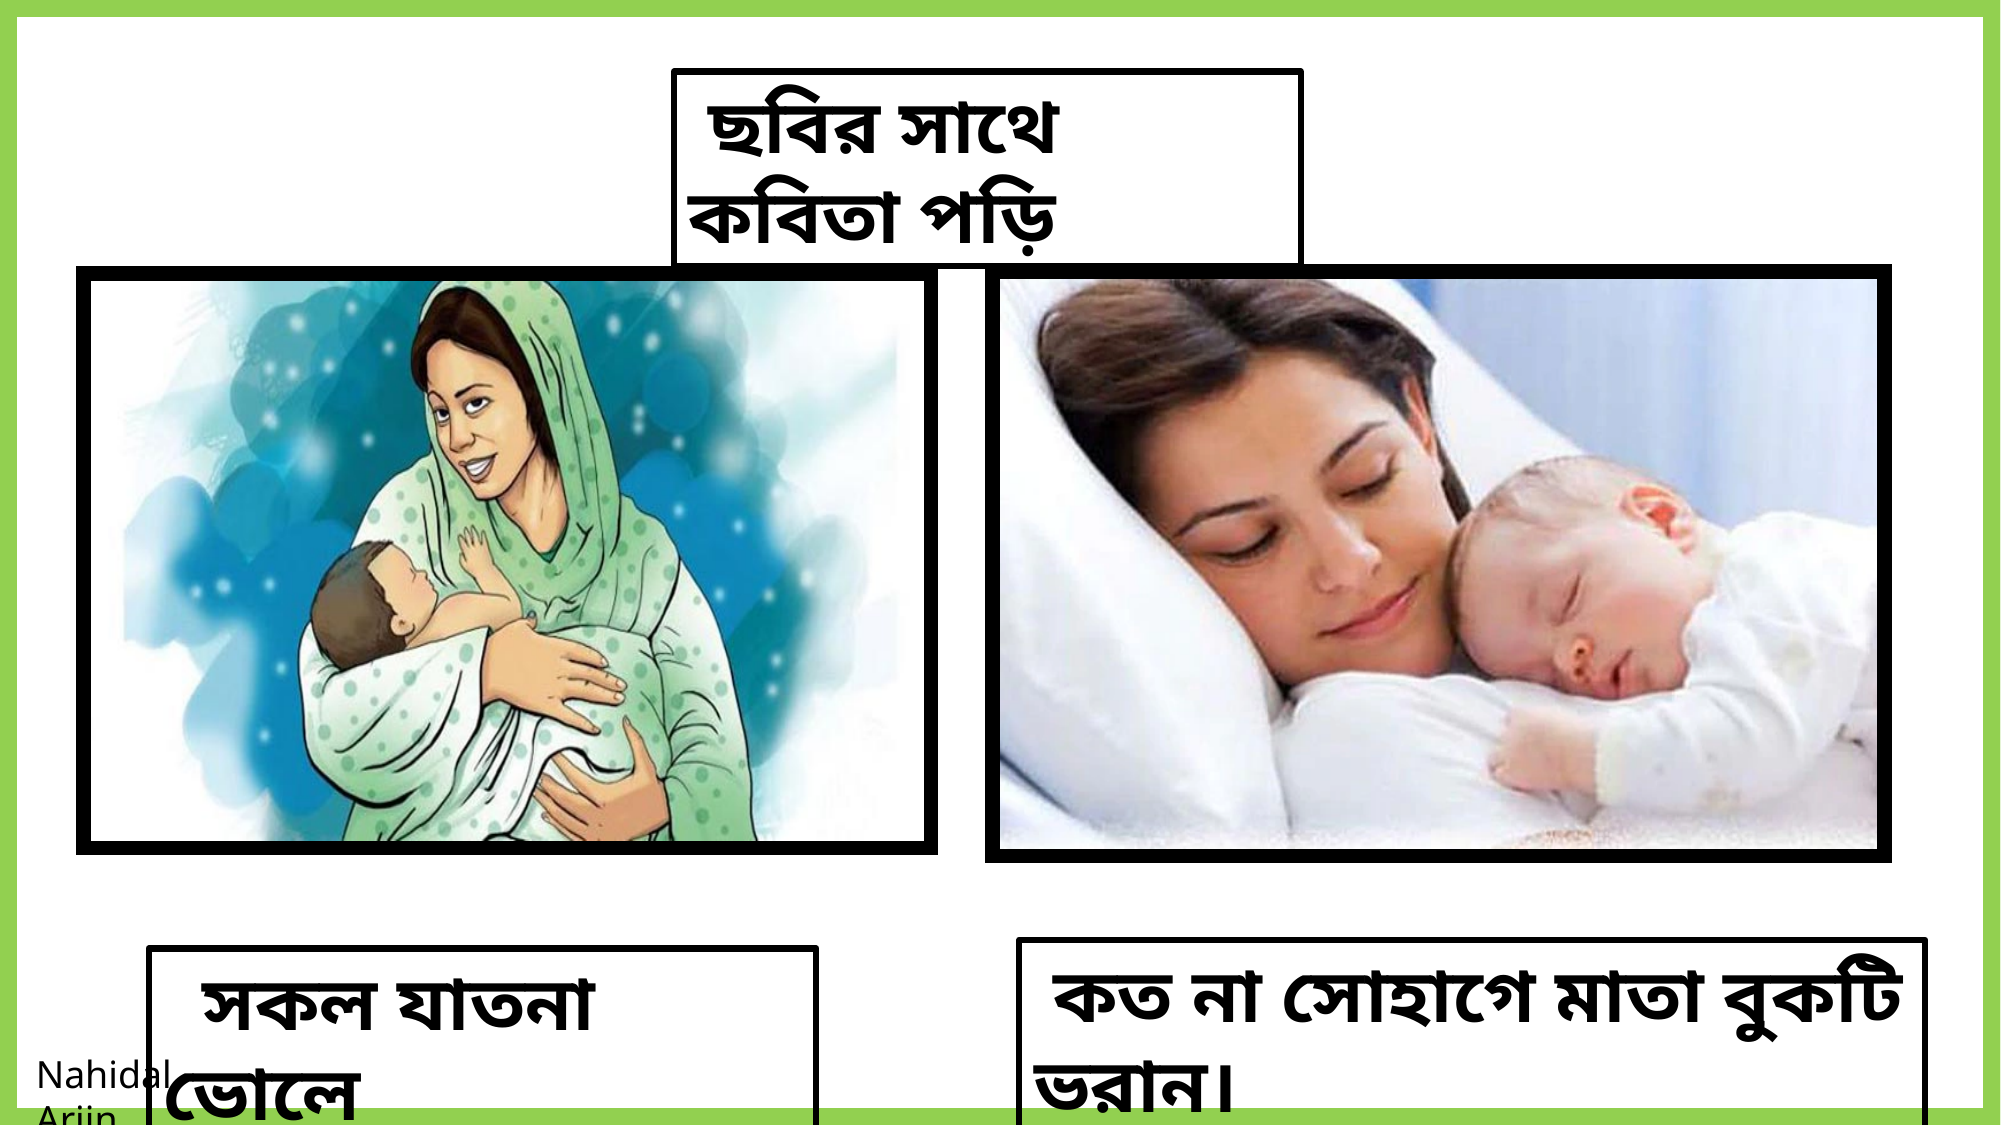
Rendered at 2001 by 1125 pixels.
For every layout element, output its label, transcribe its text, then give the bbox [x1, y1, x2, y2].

text_box সকল যাতনা ভোলে [148, 948, 817, 1125]
text_box ছবির সাথে কবিতা পড়ি [673, 71, 1301, 267]
picture [999, 278, 1878, 849]
picture [90, 280, 924, 841]
text_box কত না সোহাগে মাতা বুকটি ভরান। [1019, 939, 1925, 1125]
